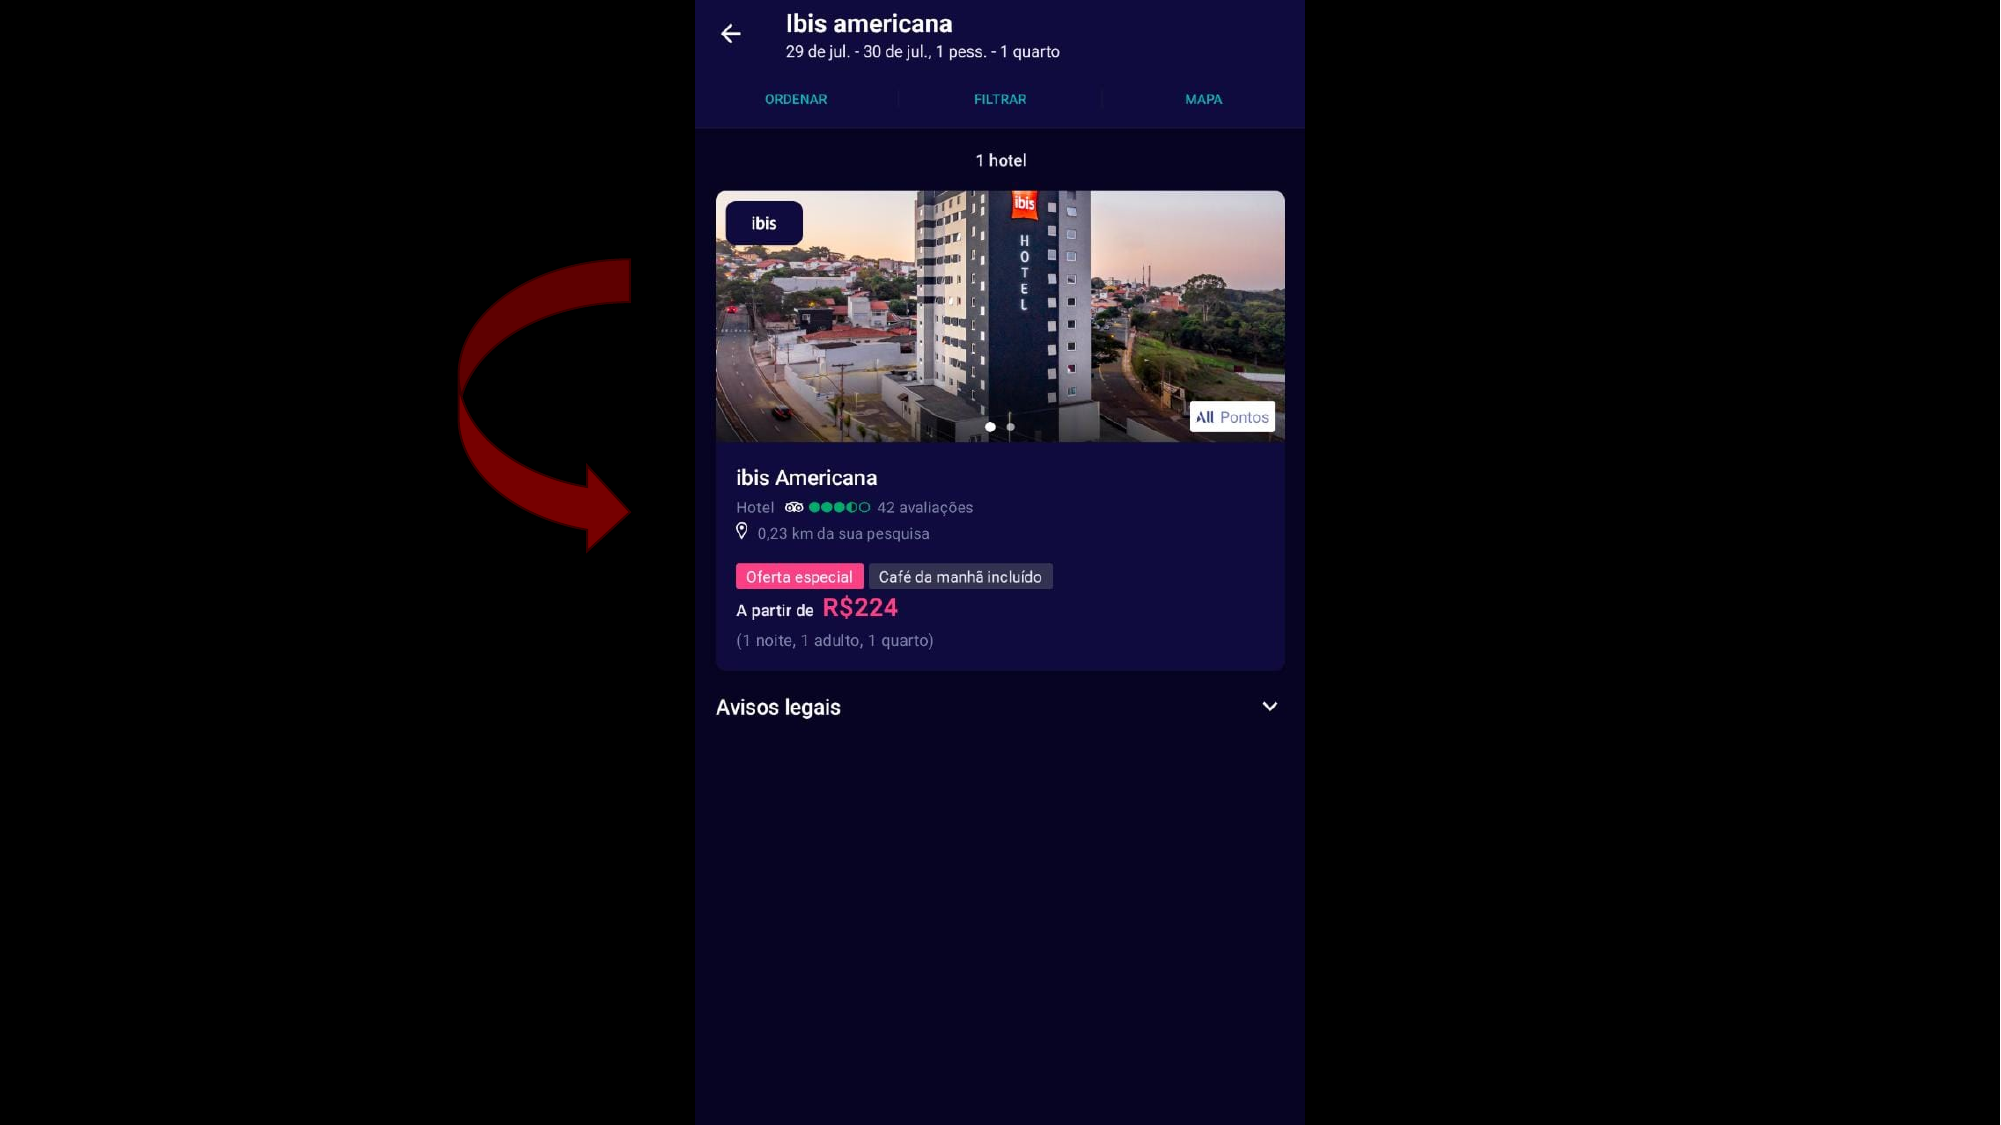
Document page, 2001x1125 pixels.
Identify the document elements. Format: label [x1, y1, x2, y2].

picture [695, 0, 1305, 1125]
text_box [457, 258, 632, 554]
text_box [1305, 0, 2000, 1125]
text_box [0, 0, 695, 1125]
